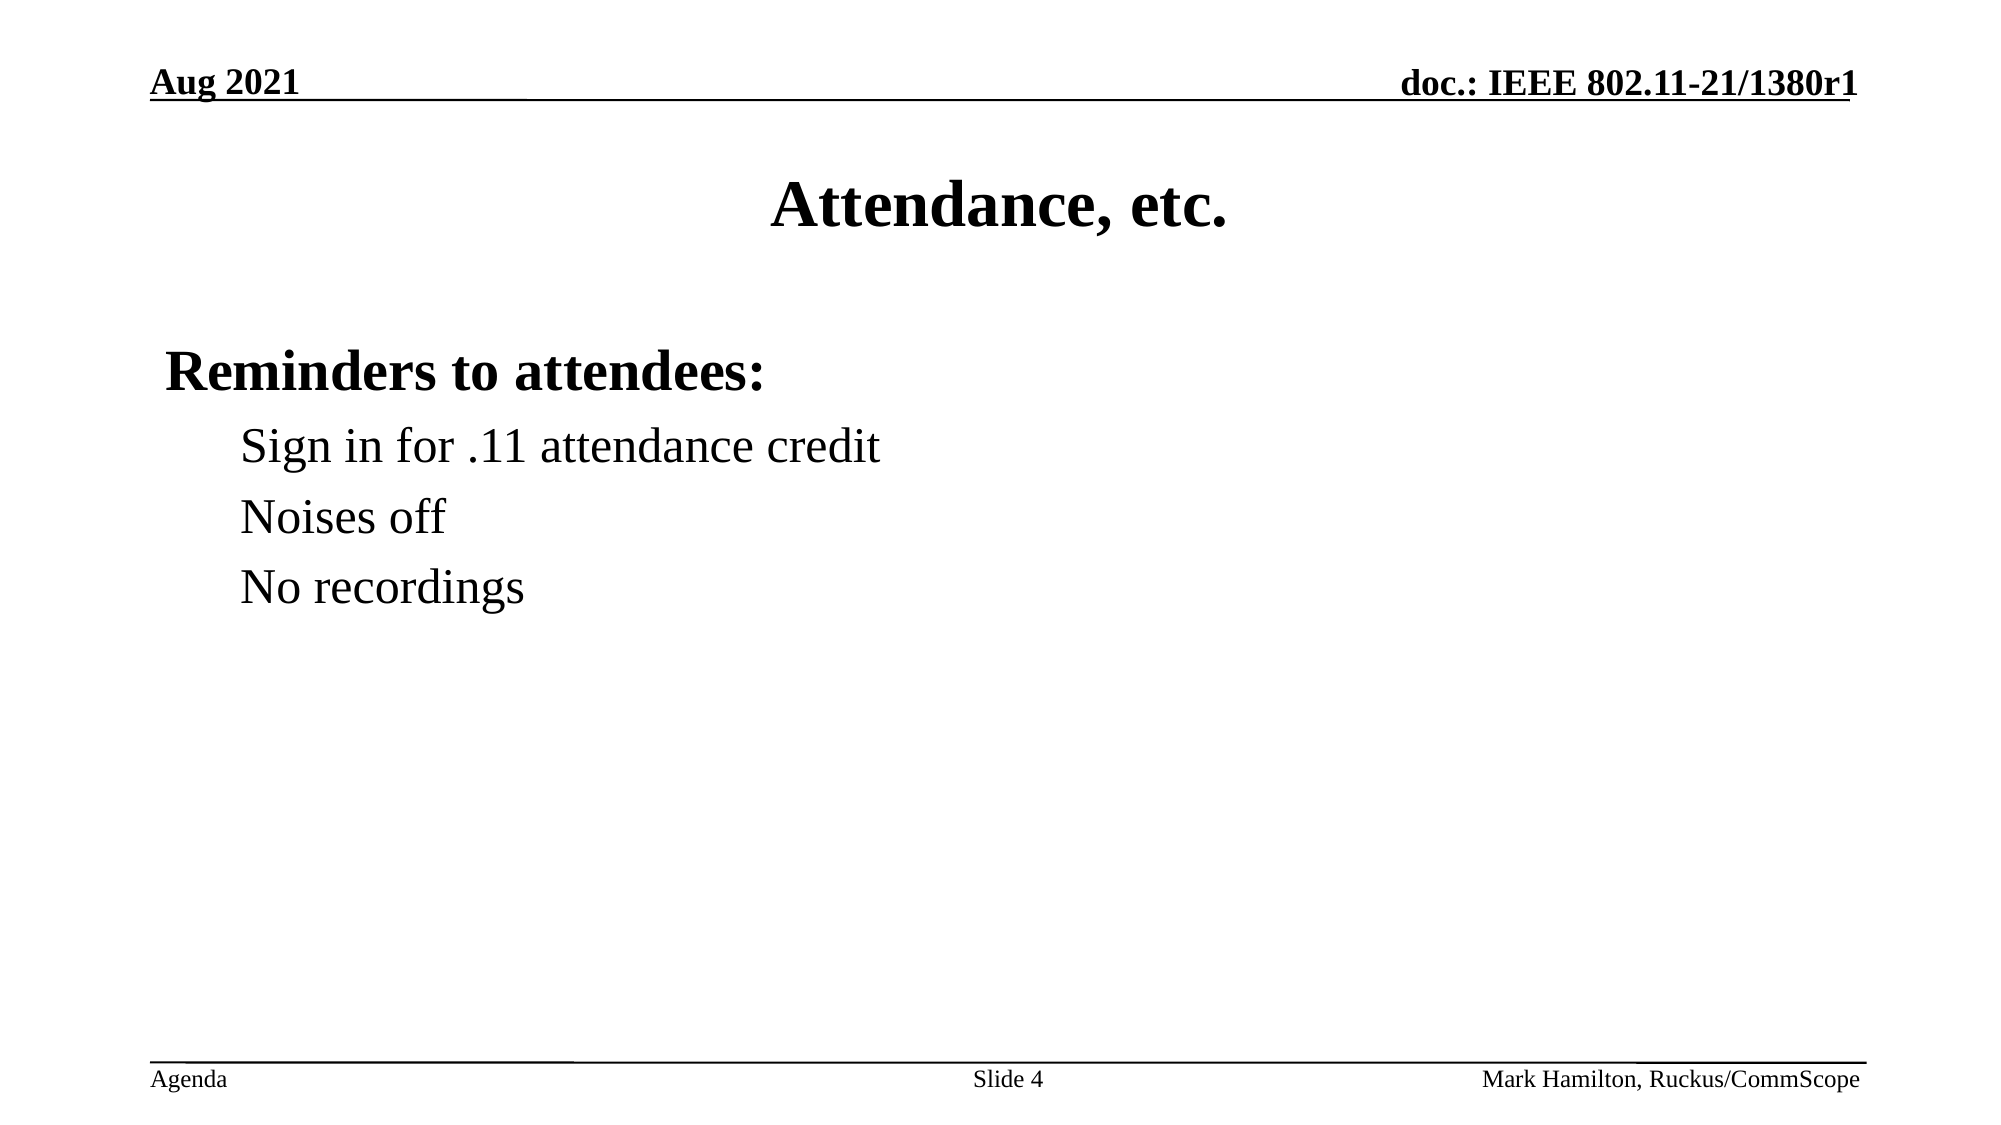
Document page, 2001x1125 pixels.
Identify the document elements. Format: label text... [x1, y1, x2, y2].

slide_number Slide 4 [950, 1061, 1067, 1123]
list Reminders to attendees: Sign in for .11 attendance credit Noises off No recordings [149, 324, 1850, 1000]
title Attendance, etc. [149, 112, 1850, 288]
